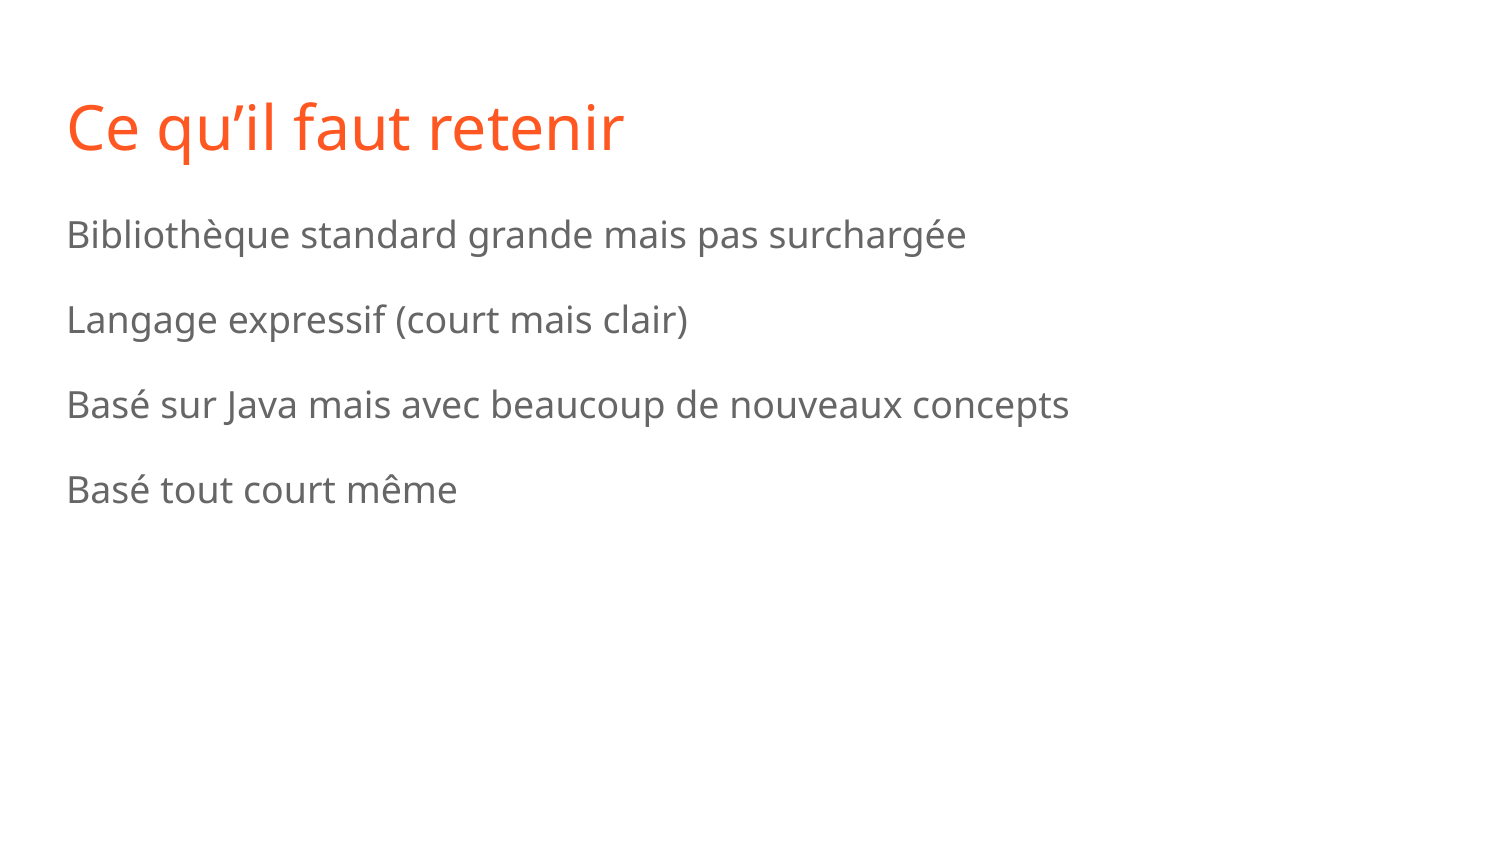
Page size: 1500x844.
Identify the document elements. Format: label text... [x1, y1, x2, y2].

list Bibliothèque standard grande mais pas surchargée Langage expressif (court mais clair) Basé sur Java mais avec beaucoup de nouveaux concepts Basé tout court même [51, 189, 1449, 750]
title Ce qu’il faut retenir [51, 72, 1449, 167]
